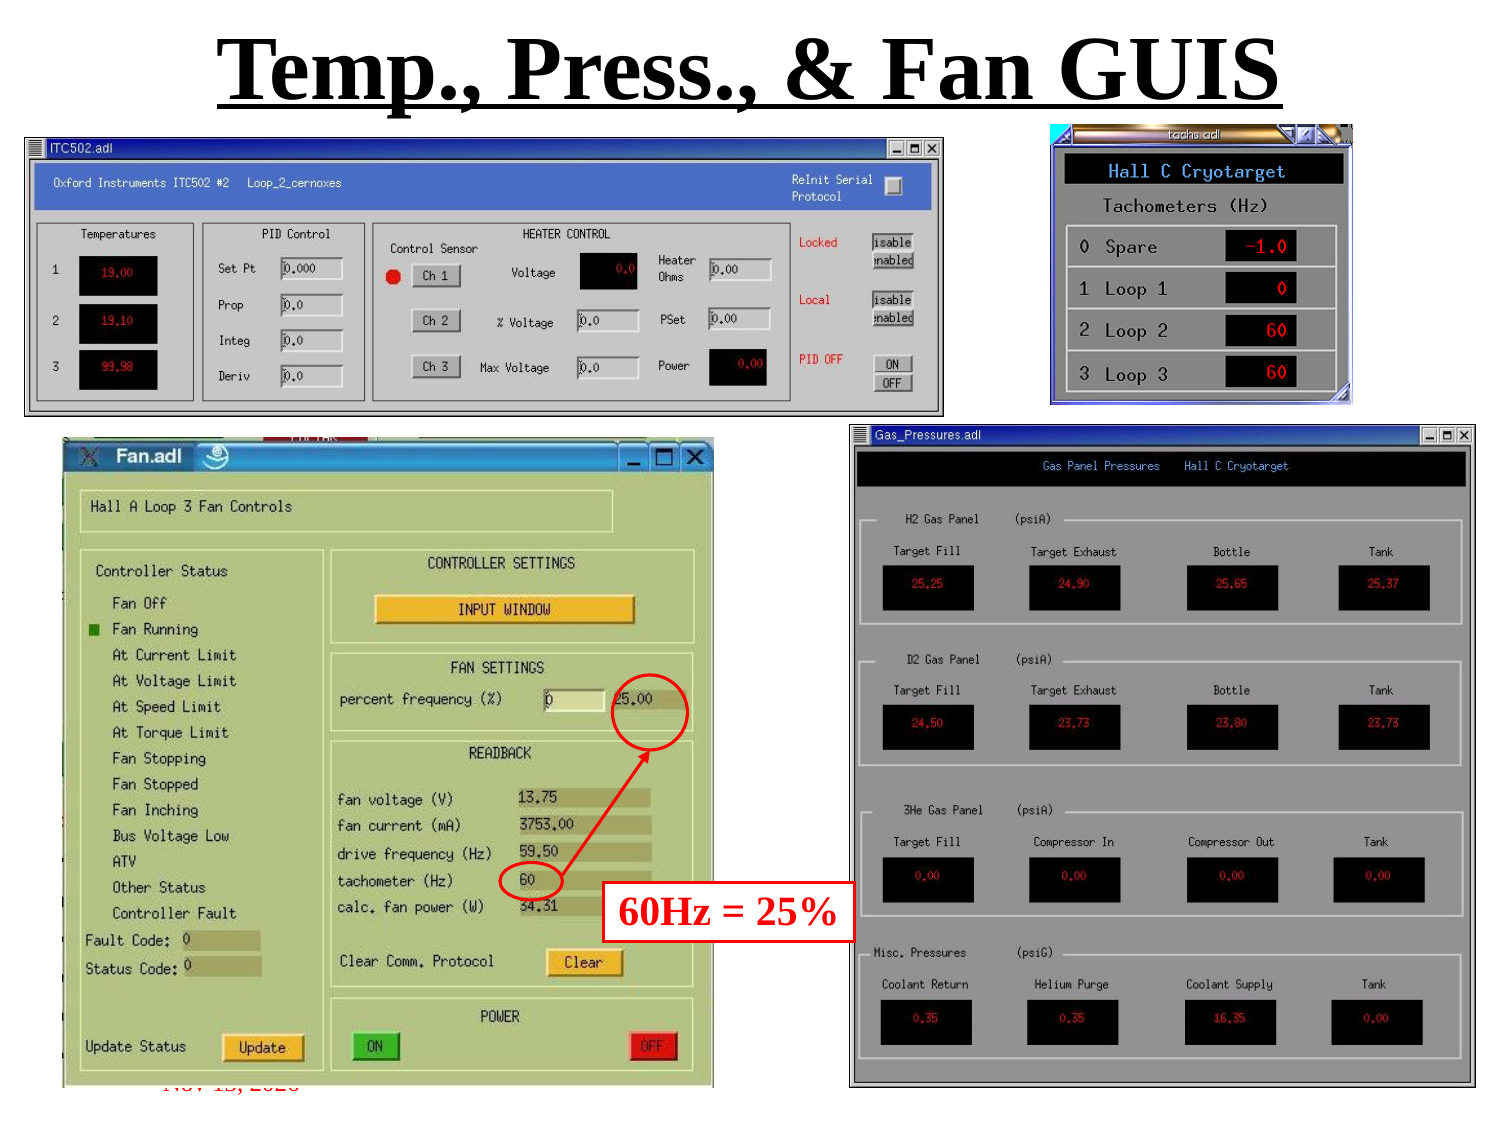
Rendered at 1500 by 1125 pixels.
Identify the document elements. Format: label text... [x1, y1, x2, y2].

picture [849, 424, 1476, 1088]
title Temp., Press., & Fan GUIS [112, 0, 1388, 126]
picture [62, 437, 715, 1088]
picture [1049, 124, 1353, 405]
text_box 60Hz = 25% [718, 882, 844, 942]
picture [24, 137, 944, 417]
